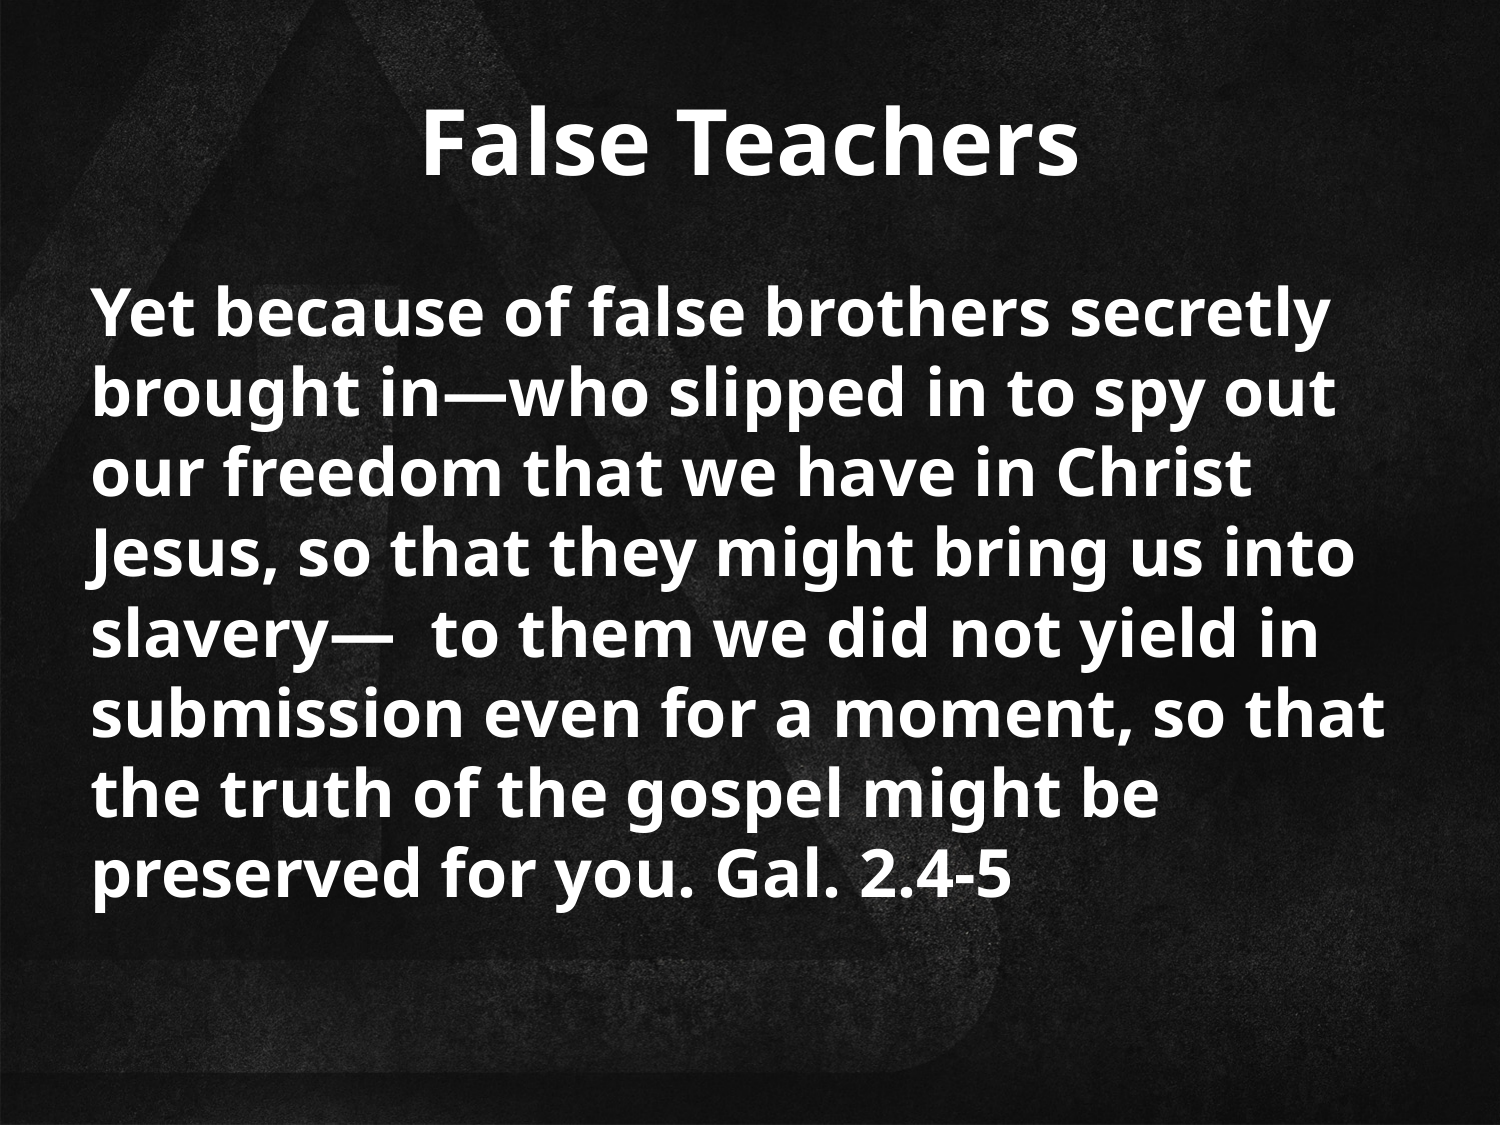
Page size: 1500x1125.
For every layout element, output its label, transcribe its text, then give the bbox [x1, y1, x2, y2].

picture [0, 0, 1500, 1125]
list Yet because of false brothers secretly brought in—who slipped in to spy out our freedom that we have in Christ Jesus, so that they might bring us into slavery— to them we did not yield in submission even for a moment, so that the truth of the gospel might be preserved for you. Gal. 2.4-5 [75, 262, 1425, 1005]
title False Teachers [75, 45, 1425, 233]
